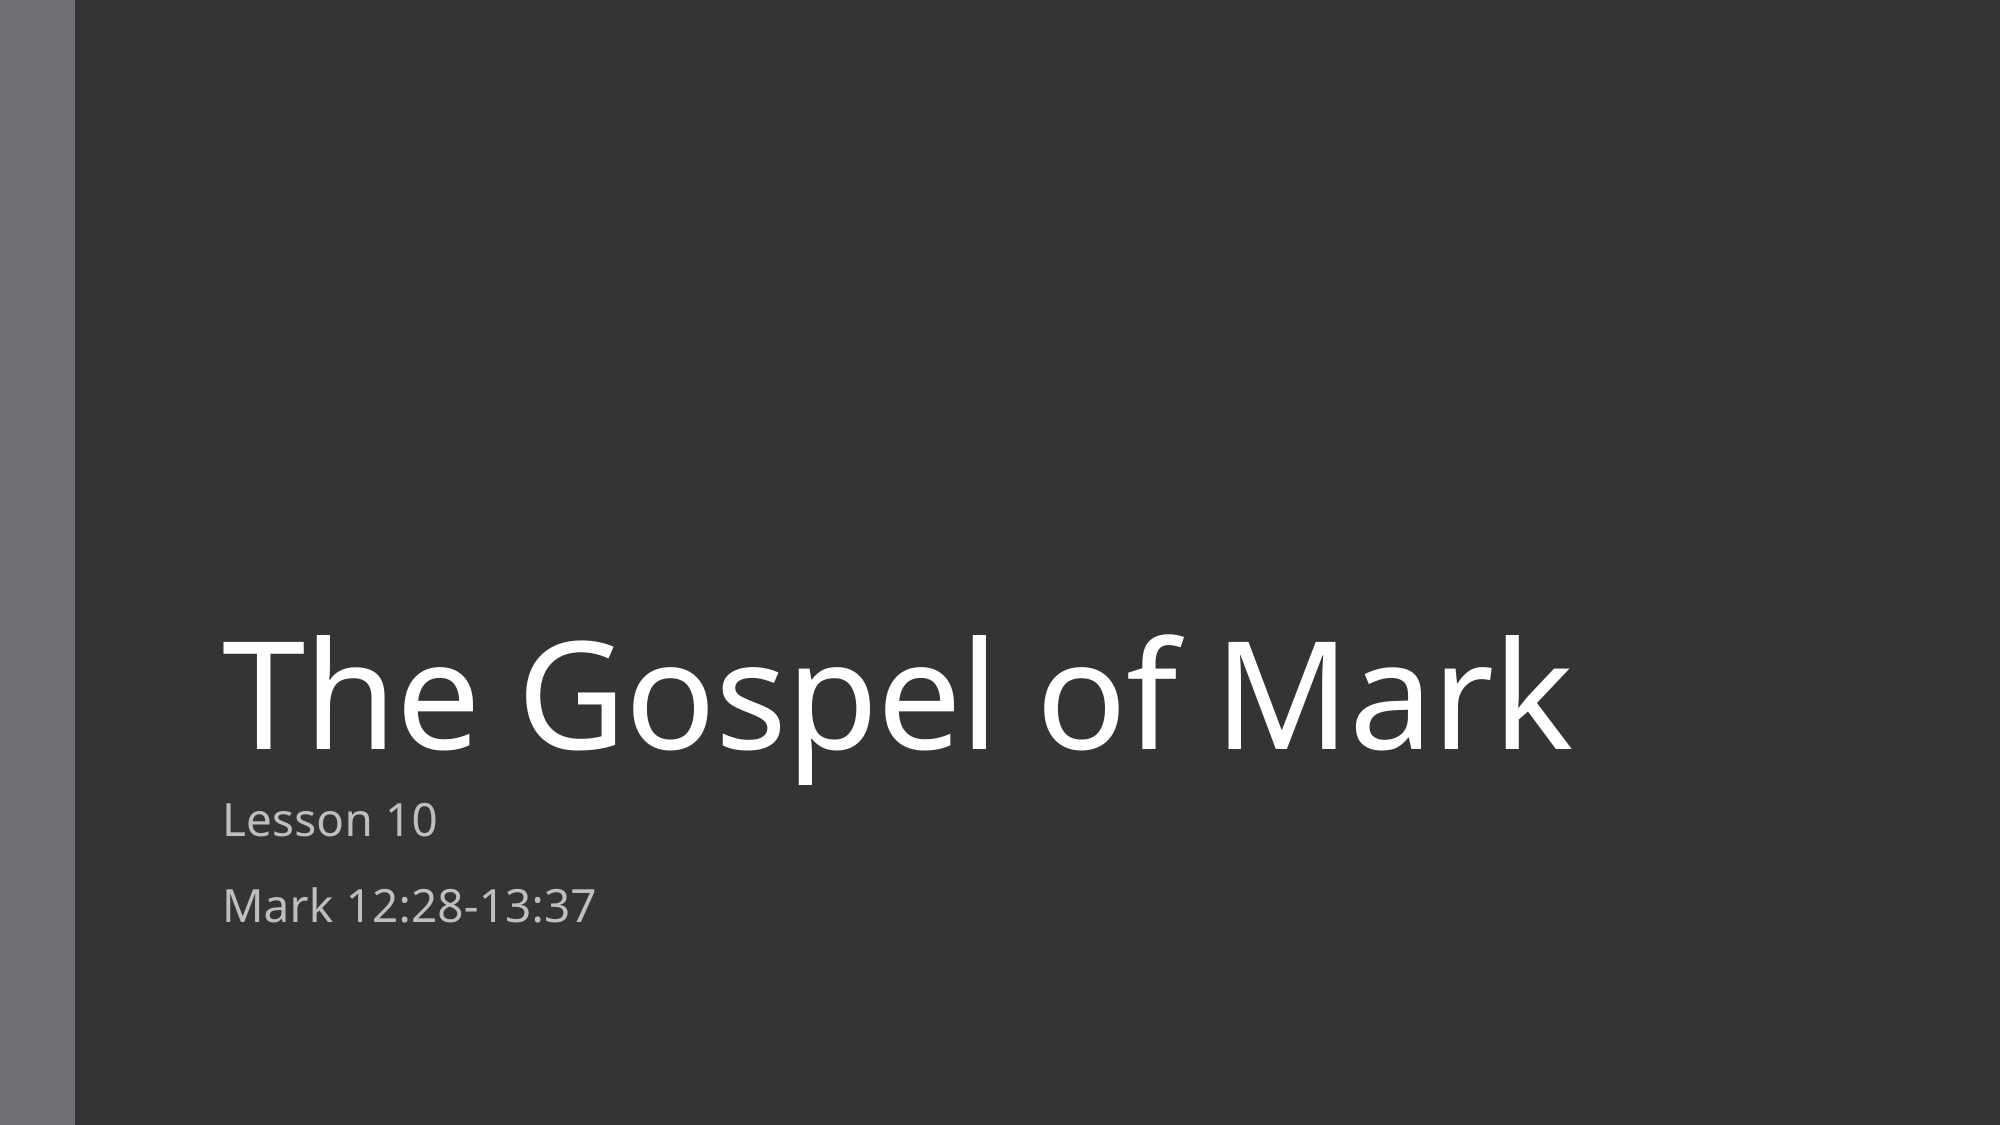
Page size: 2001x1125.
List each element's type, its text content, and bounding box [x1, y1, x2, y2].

title The Gospel of Mark [206, 124, 1752, 787]
subtitle Lesson 10 Mark 12:28-13:37 [206, 787, 1752, 1065]
